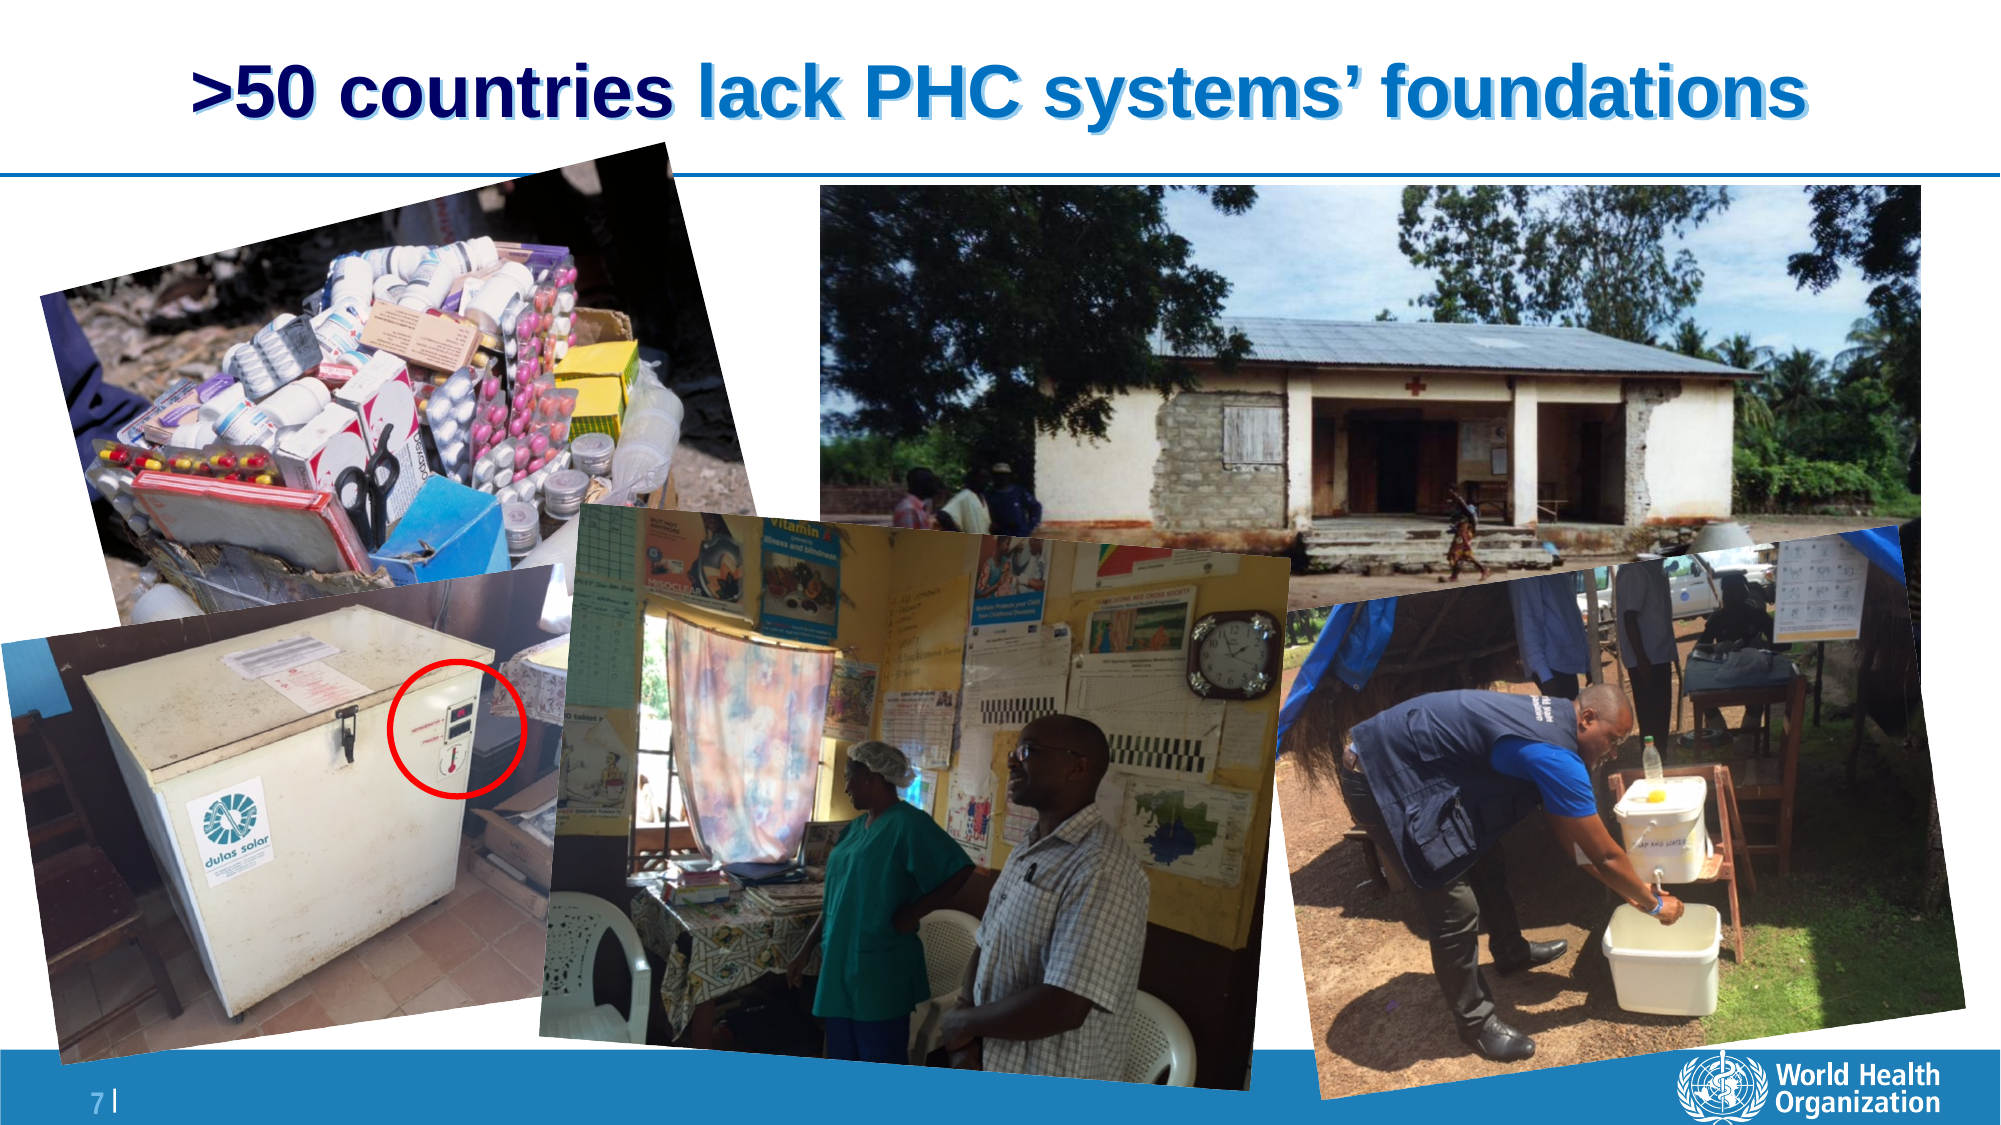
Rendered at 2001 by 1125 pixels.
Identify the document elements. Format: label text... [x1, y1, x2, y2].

title >50 countries lack PHC systems’ foundations [0, 0, 2000, 175]
picture [2, 141, 1965, 1100]
